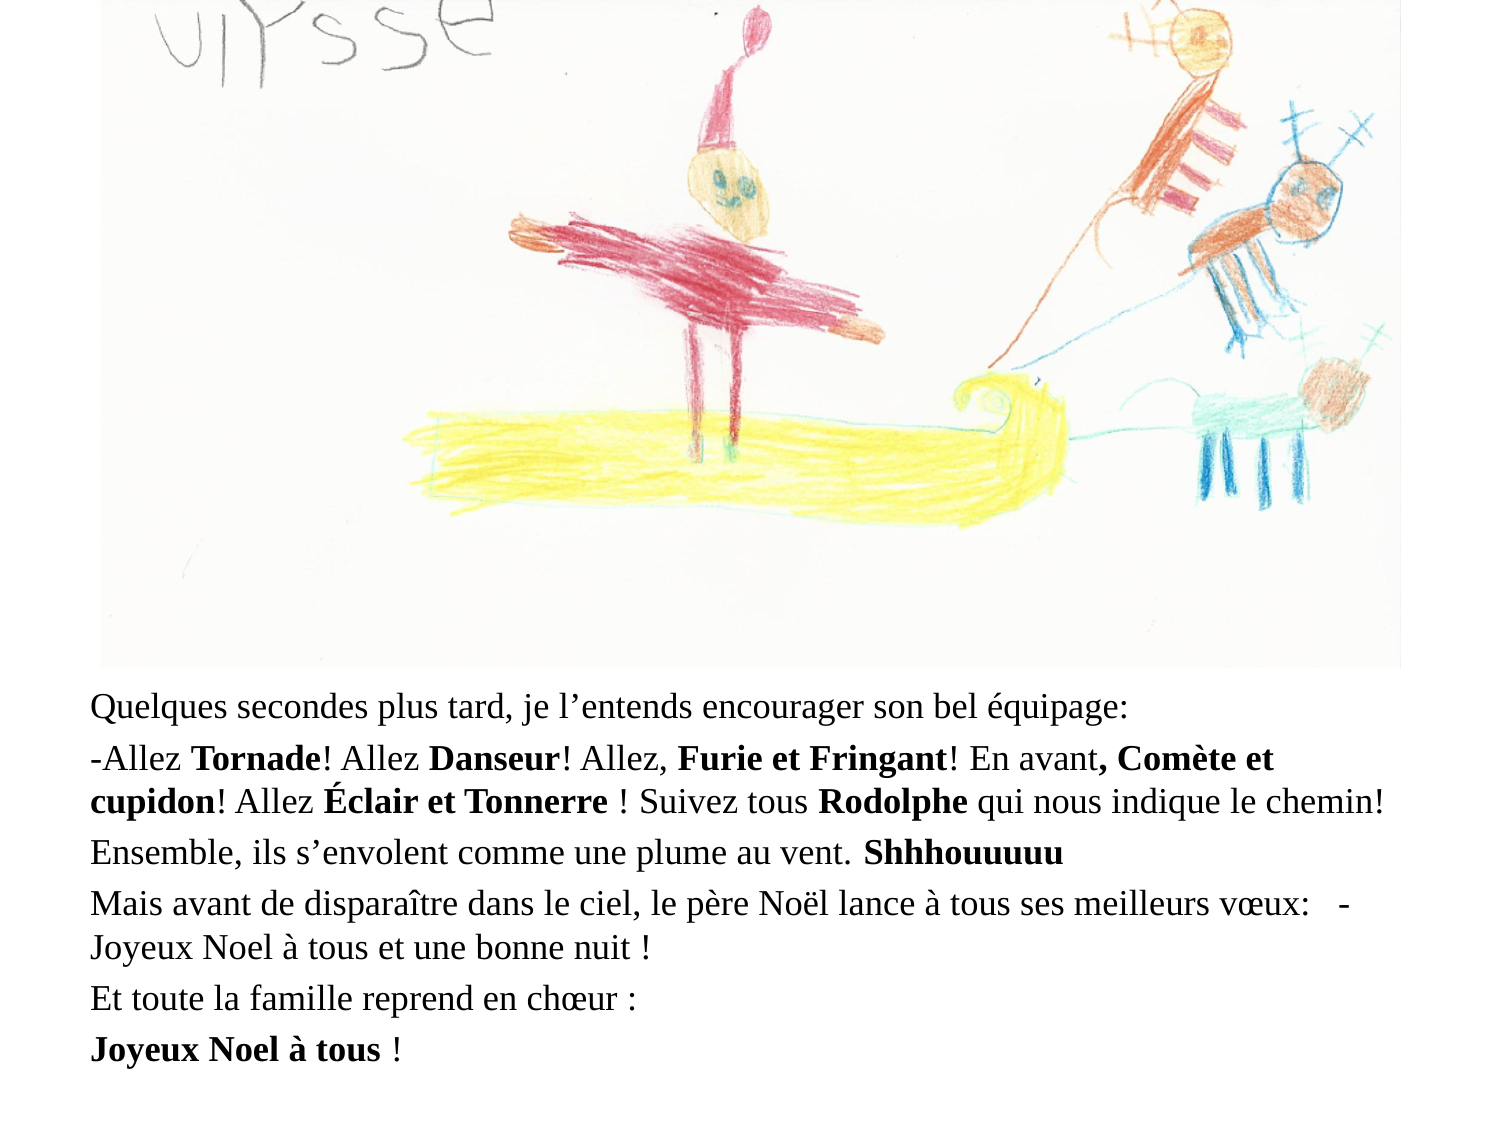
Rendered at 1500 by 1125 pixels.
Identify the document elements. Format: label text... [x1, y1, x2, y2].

list Quelques secondes plus tard, je l’entends encourager son bel équipage: -Allez Tornade! Allez Danseur! Allez, Furie et Fringant! En avant, Comète et cupidon! Allez Éclair et Tonnerre ! Suivez tous Rodolphe qui nous indique le chemin! Ensemble, ils s’envolent comme une plume au vent. Shhhouuuuu Mais avant de disparaître dans le ciel, le père Noël lance à tous ses meilleurs vœux: -Joyeux Noel à tous et une bonne nuit ! Et toute la famille reprend en chœur : Joyeux Noel à tous ! [75, 262, 1425, 1106]
picture [102, 0, 1401, 984]
